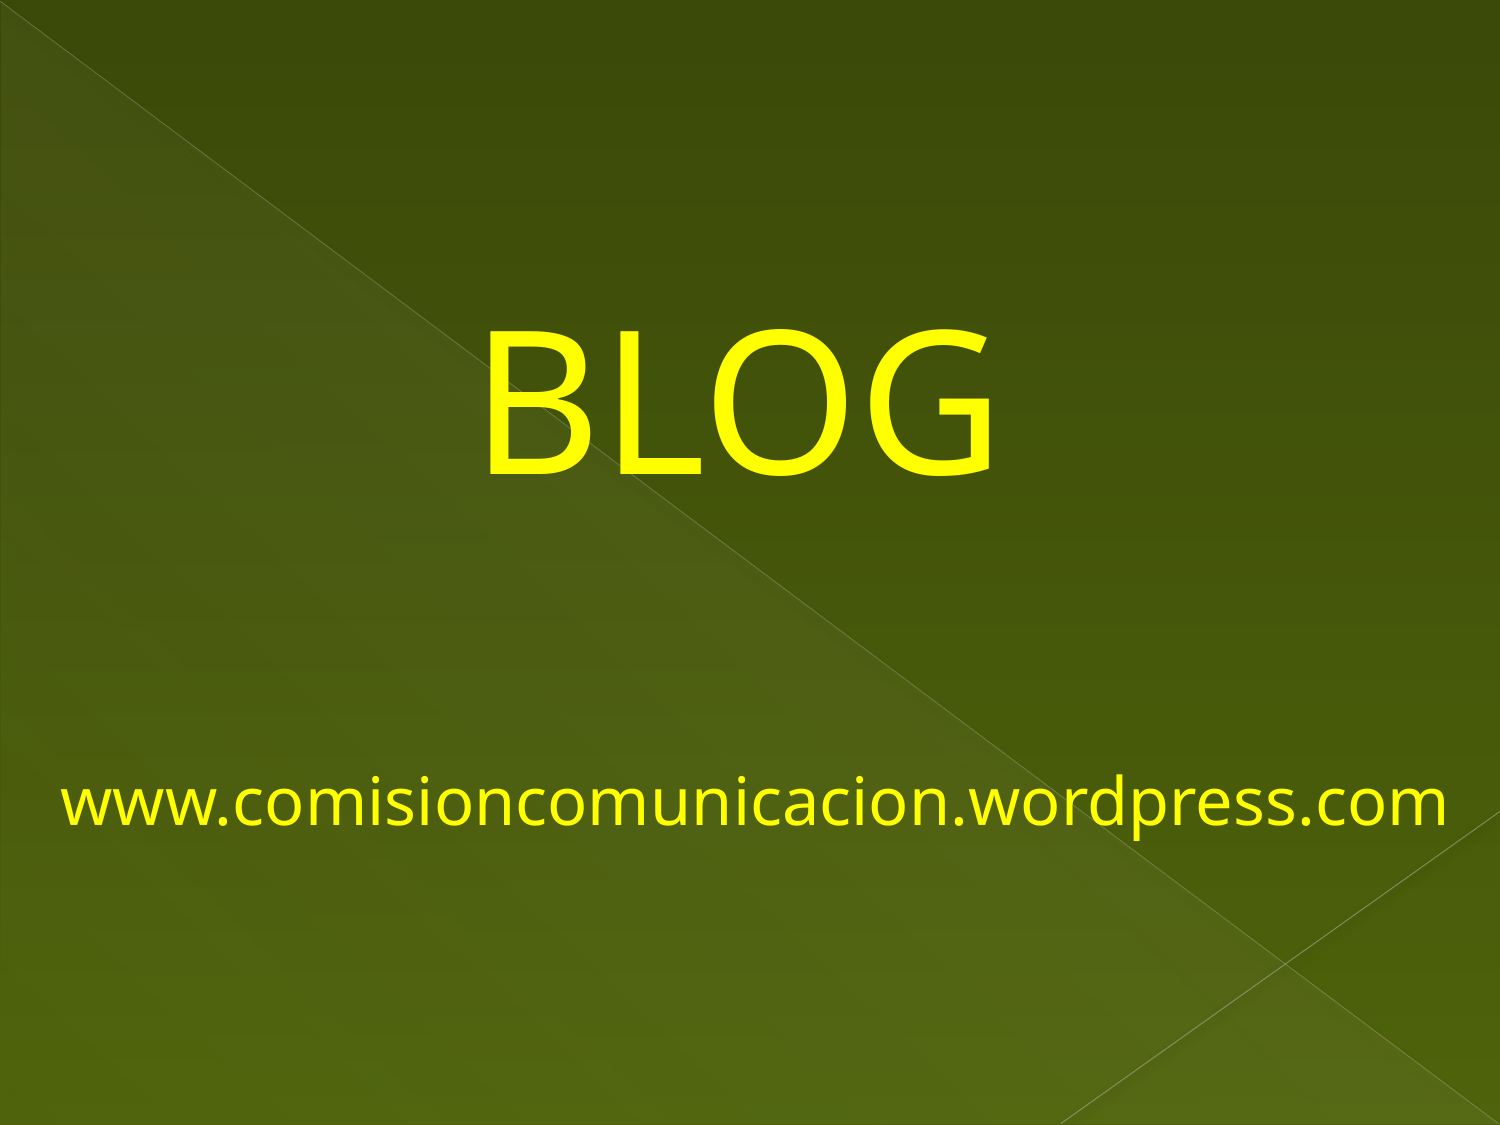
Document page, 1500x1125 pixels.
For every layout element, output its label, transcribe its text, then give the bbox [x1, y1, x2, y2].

text_box BLOG [457, 267, 1020, 522]
text_box www.comisioncomunicacion.wordpress.com [45, 751, 1467, 847]
